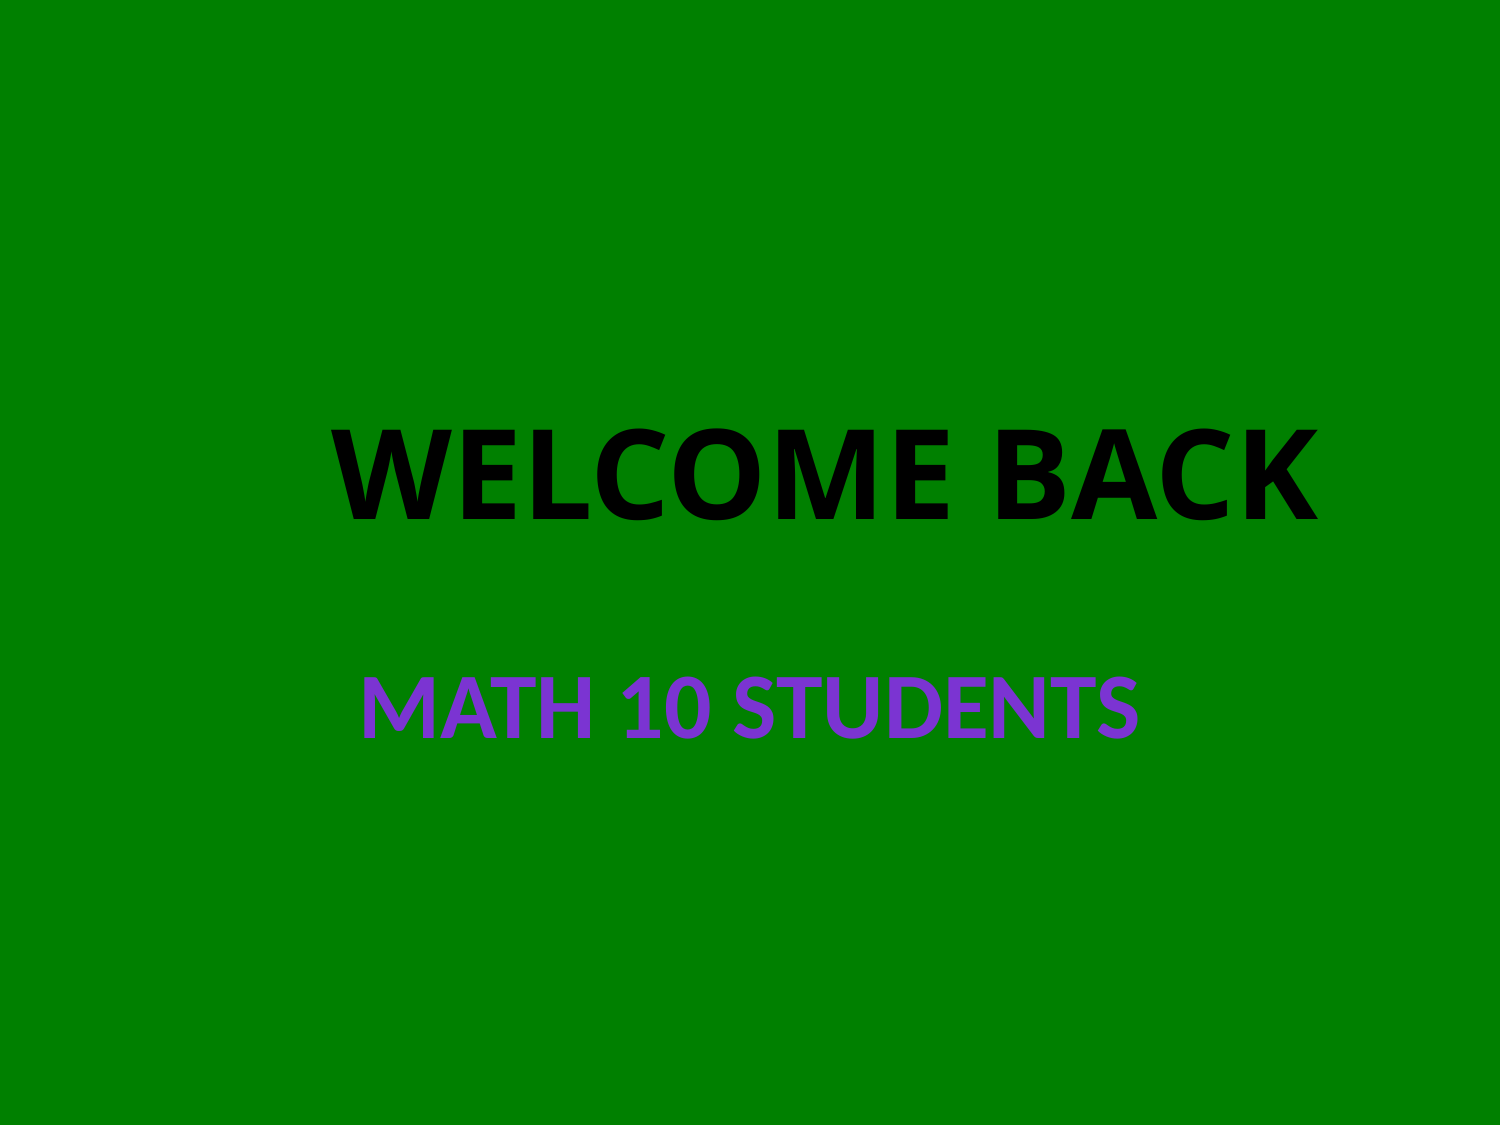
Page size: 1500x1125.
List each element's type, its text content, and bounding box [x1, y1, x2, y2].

subtitle MATH 10 STUDENTS [225, 637, 1275, 925]
title WELCOME BACK [112, 349, 1388, 591]
